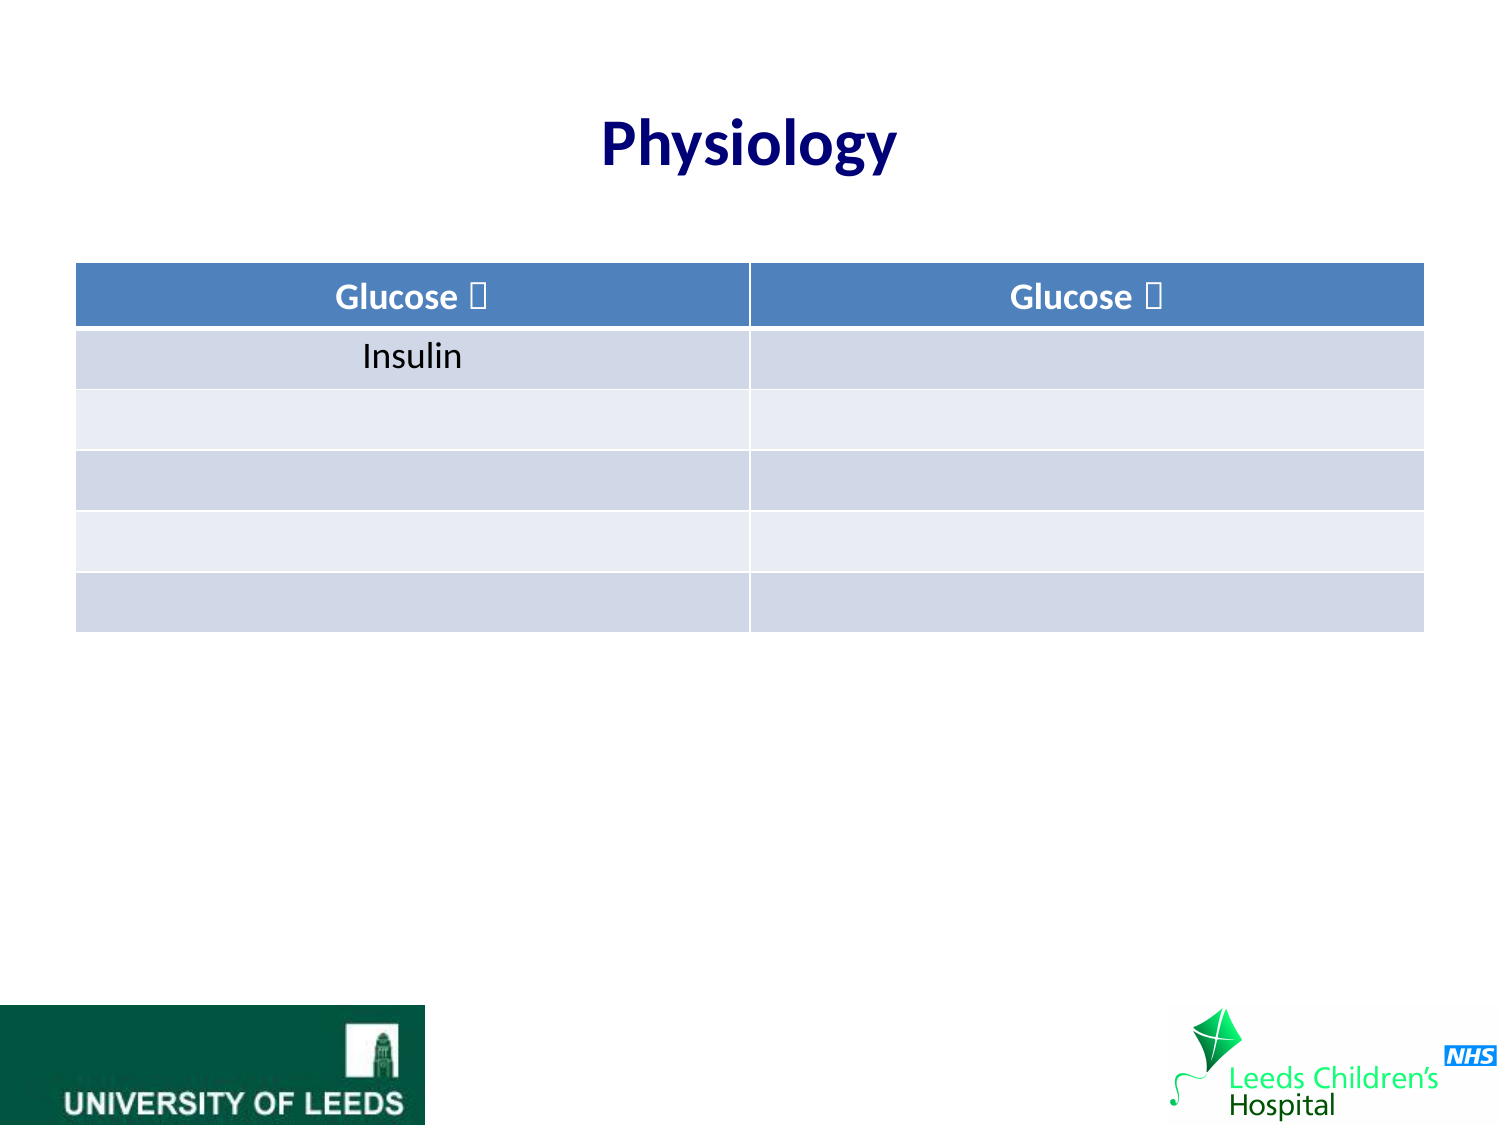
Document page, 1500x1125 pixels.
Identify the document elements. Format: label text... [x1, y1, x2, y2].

table_cell [76, 573, 749, 632]
table_header Glucose  [76, 263, 749, 326]
table_cell [76, 390, 749, 449]
table_cell [751, 390, 1424, 449]
picture [1166, 1005, 1500, 1125]
table_cell [751, 331, 1424, 389]
table_cell [76, 451, 749, 510]
table_cell Insulin [76, 331, 749, 389]
table_cell [76, 512, 749, 571]
table_header Glucose  [751, 263, 1424, 326]
title Physiology [75, 45, 1425, 233]
picture [0, 1005, 425, 1125]
table_cell [751, 573, 1424, 632]
table_cell [751, 512, 1424, 571]
table_cell [751, 451, 1424, 510]
